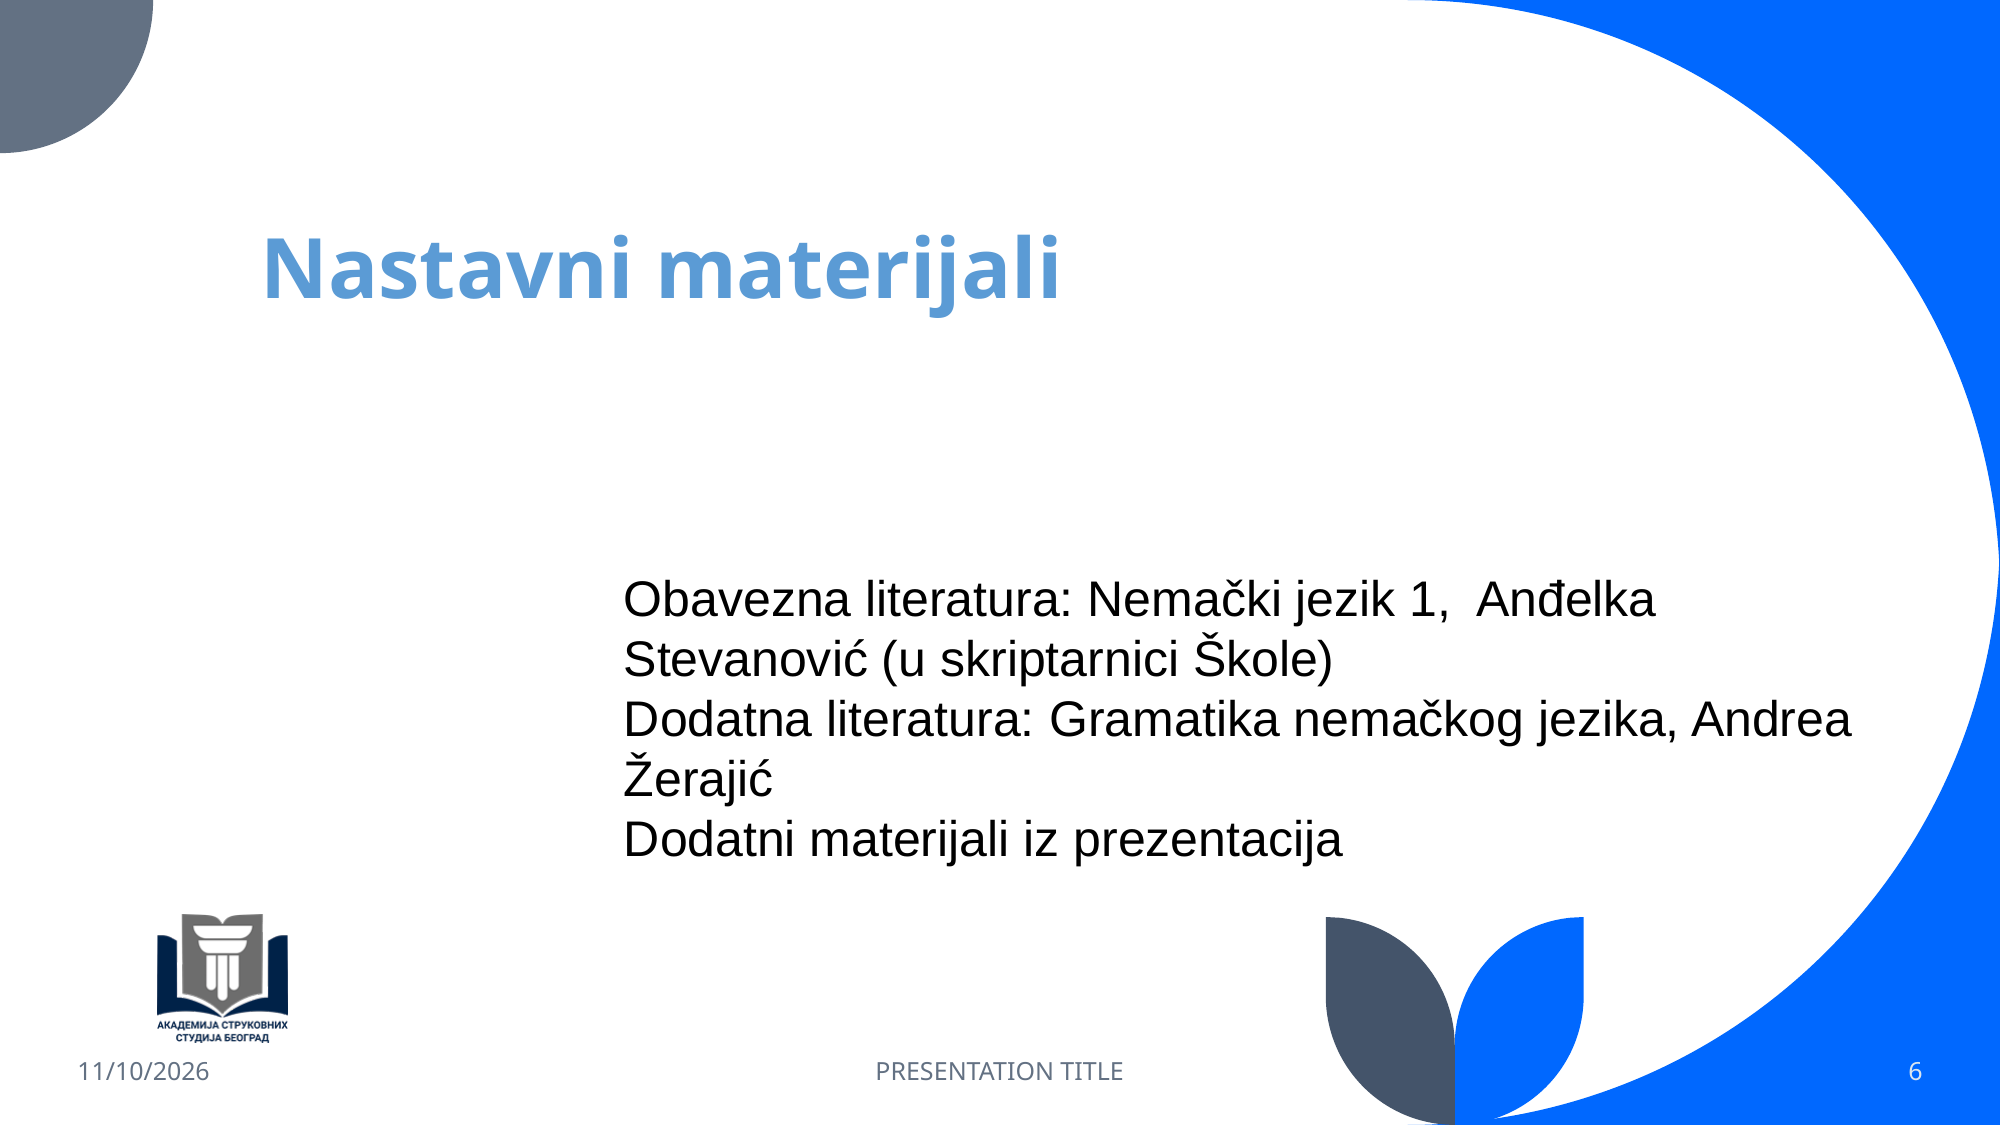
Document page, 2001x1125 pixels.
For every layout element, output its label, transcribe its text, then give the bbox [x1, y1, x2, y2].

text_box Obavezna literatura: Nemački jezik 1, Anđelka Stevanović (u skriptarnici Škole) Dodatna literatura: Gramatika nemačkog jezika, Andrea Žerajić Dodatni materijali iz prezentacija [609, 559, 1891, 964]
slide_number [62, 1042, 513, 1103]
slide_number 6 [1665, 1042, 1938, 1103]
footer PRESENTATION TITLE [662, 1042, 1338, 1103]
picture [157, 914, 288, 1043]
text_box Nastavni materijali [245, 207, 1553, 323]
